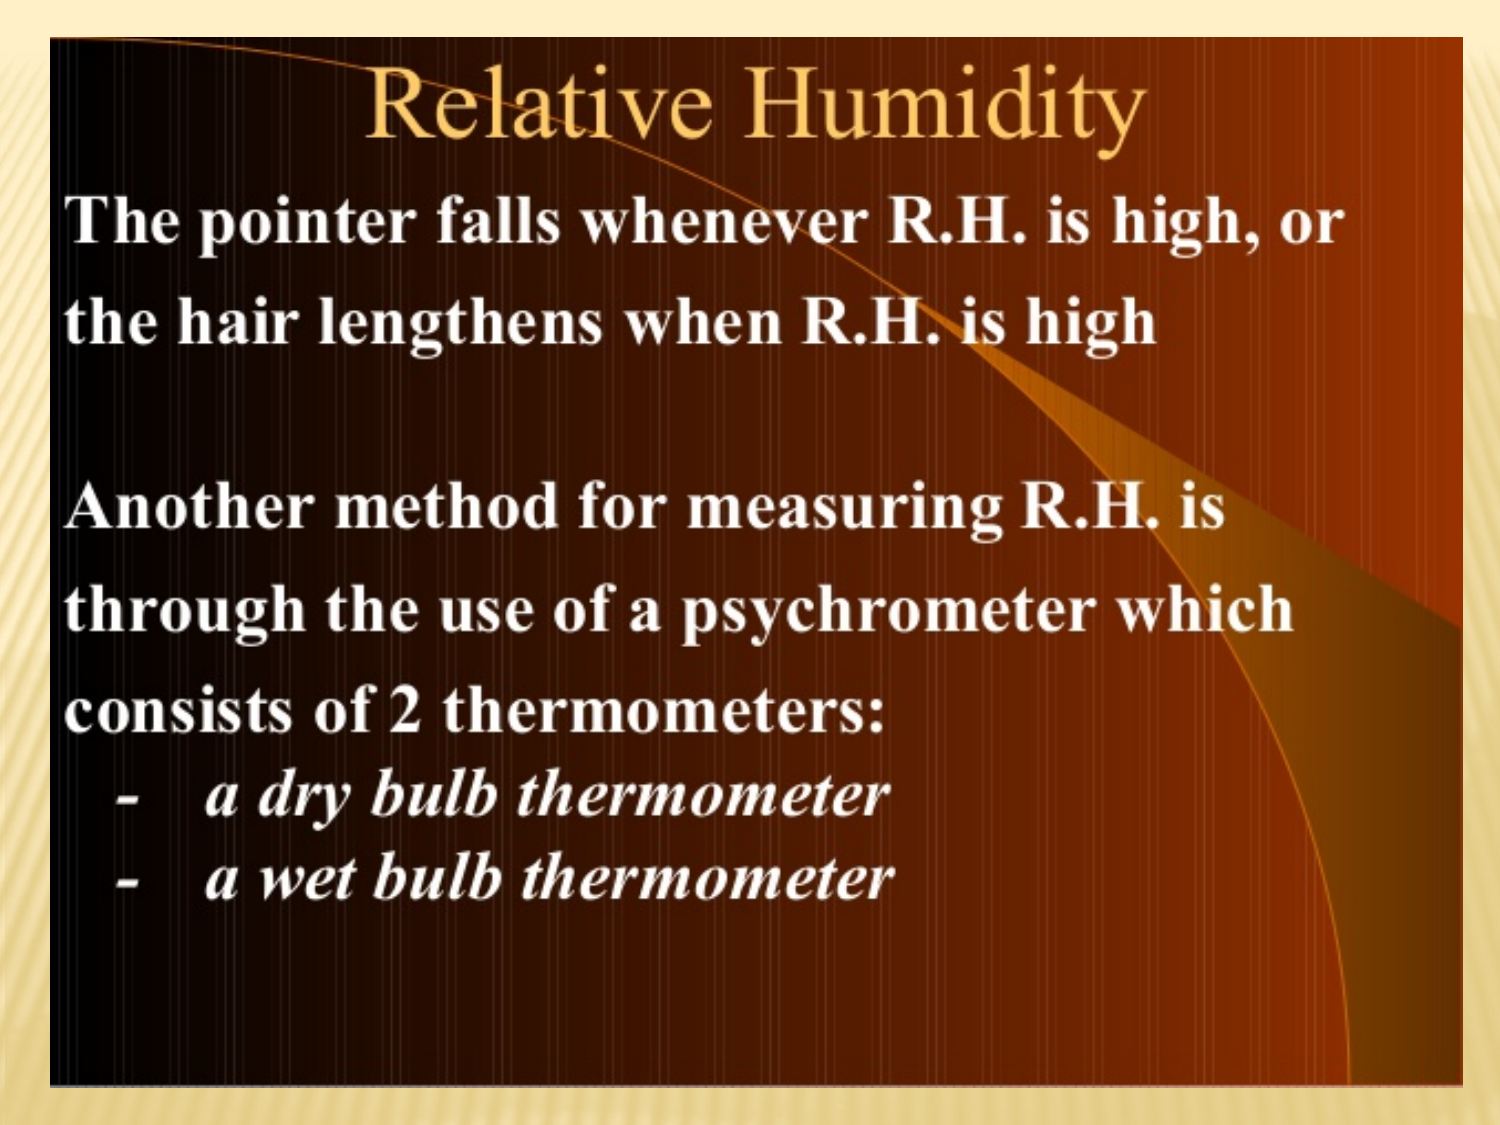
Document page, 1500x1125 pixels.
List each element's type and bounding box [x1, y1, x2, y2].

picture [49, 37, 1463, 1088]
